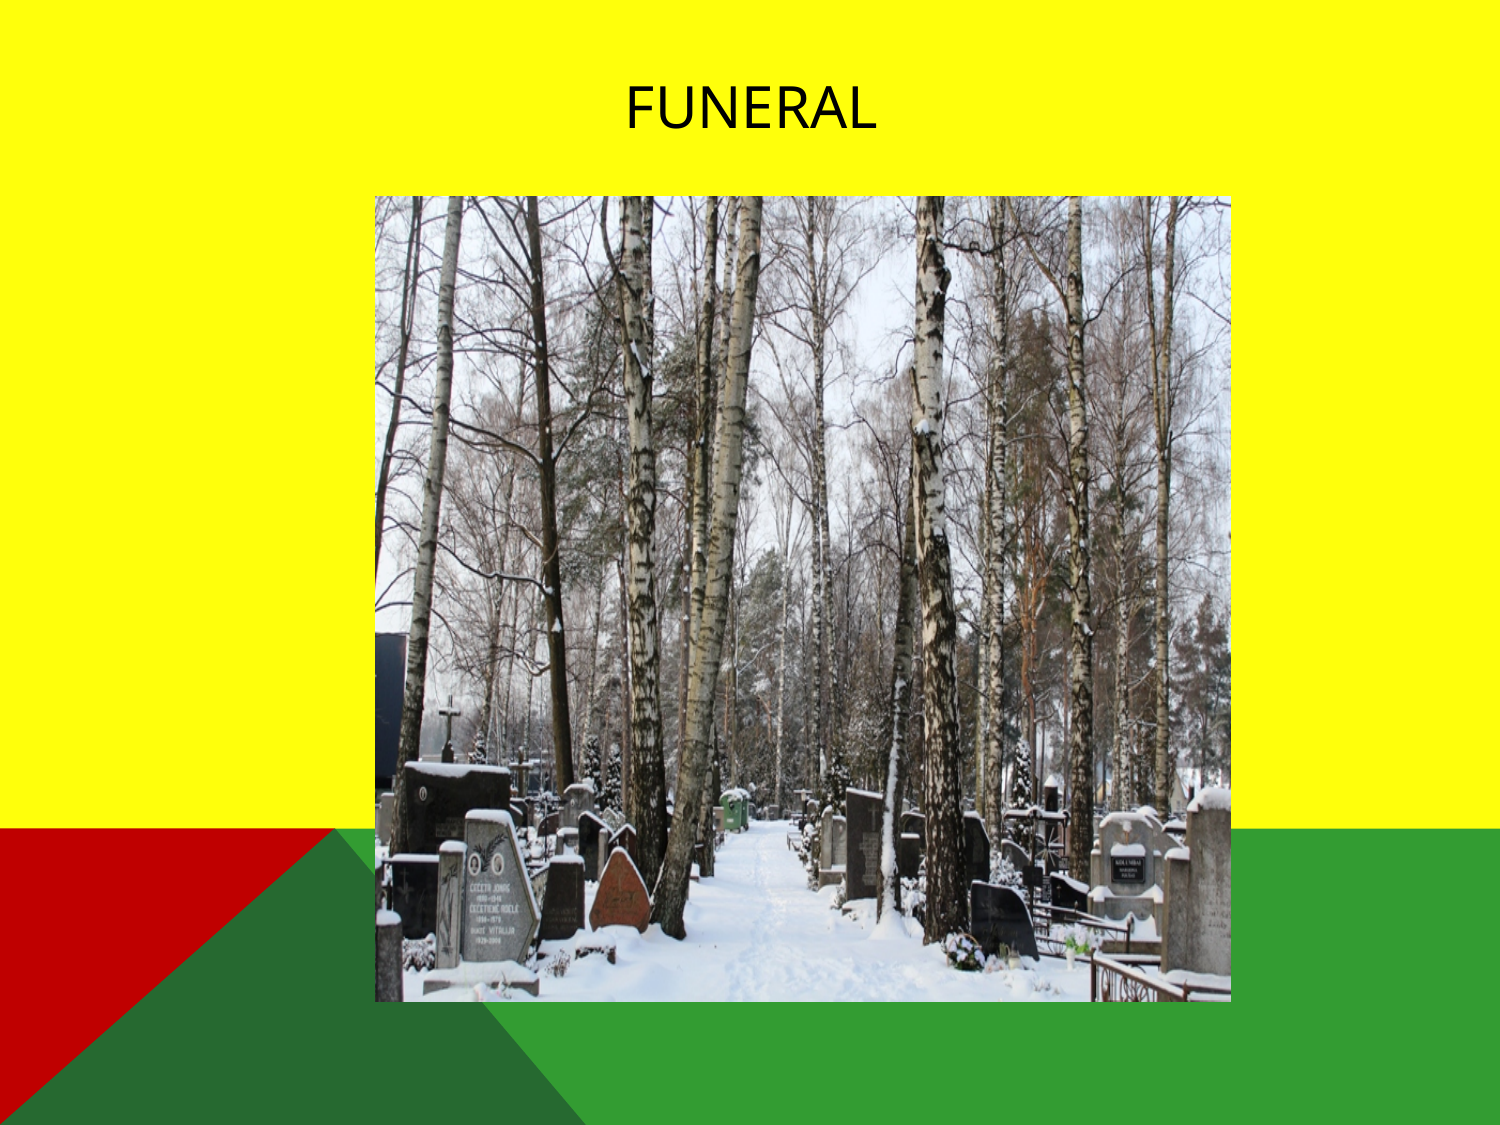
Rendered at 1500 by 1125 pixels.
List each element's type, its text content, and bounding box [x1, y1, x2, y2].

title Funeral [135, 60, 1369, 150]
picture [374, 196, 1231, 1003]
